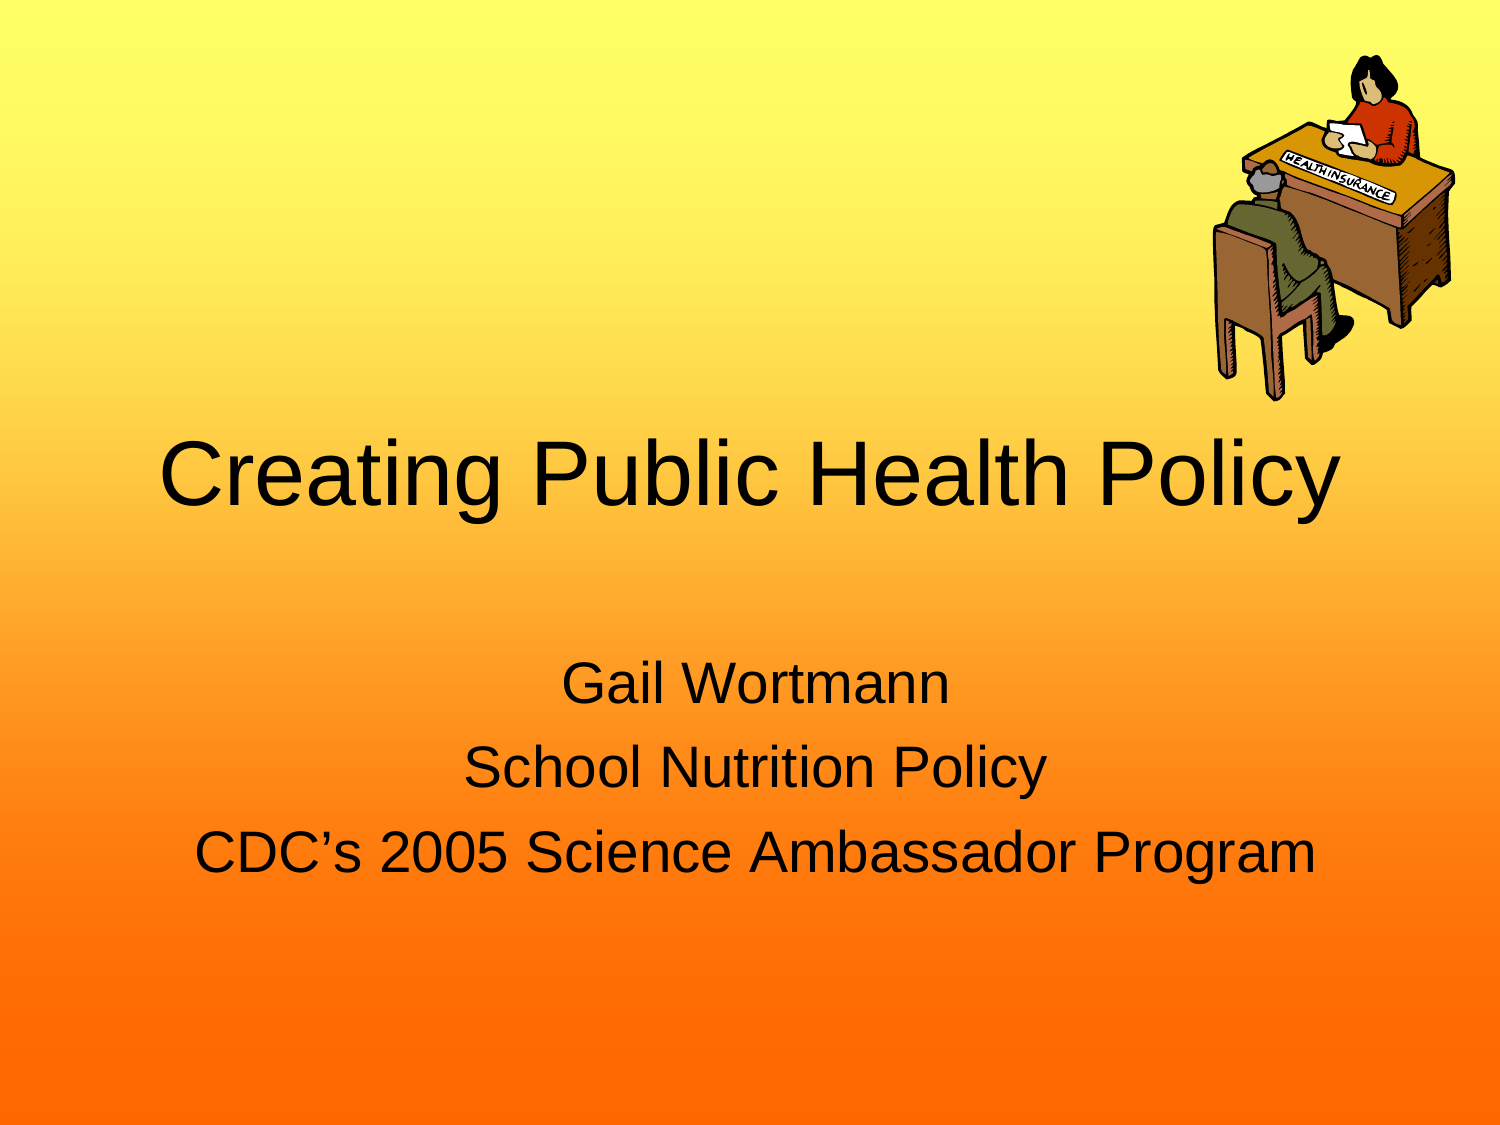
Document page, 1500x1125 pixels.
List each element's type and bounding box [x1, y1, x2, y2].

text_box [0, 0, 1500, 1125]
